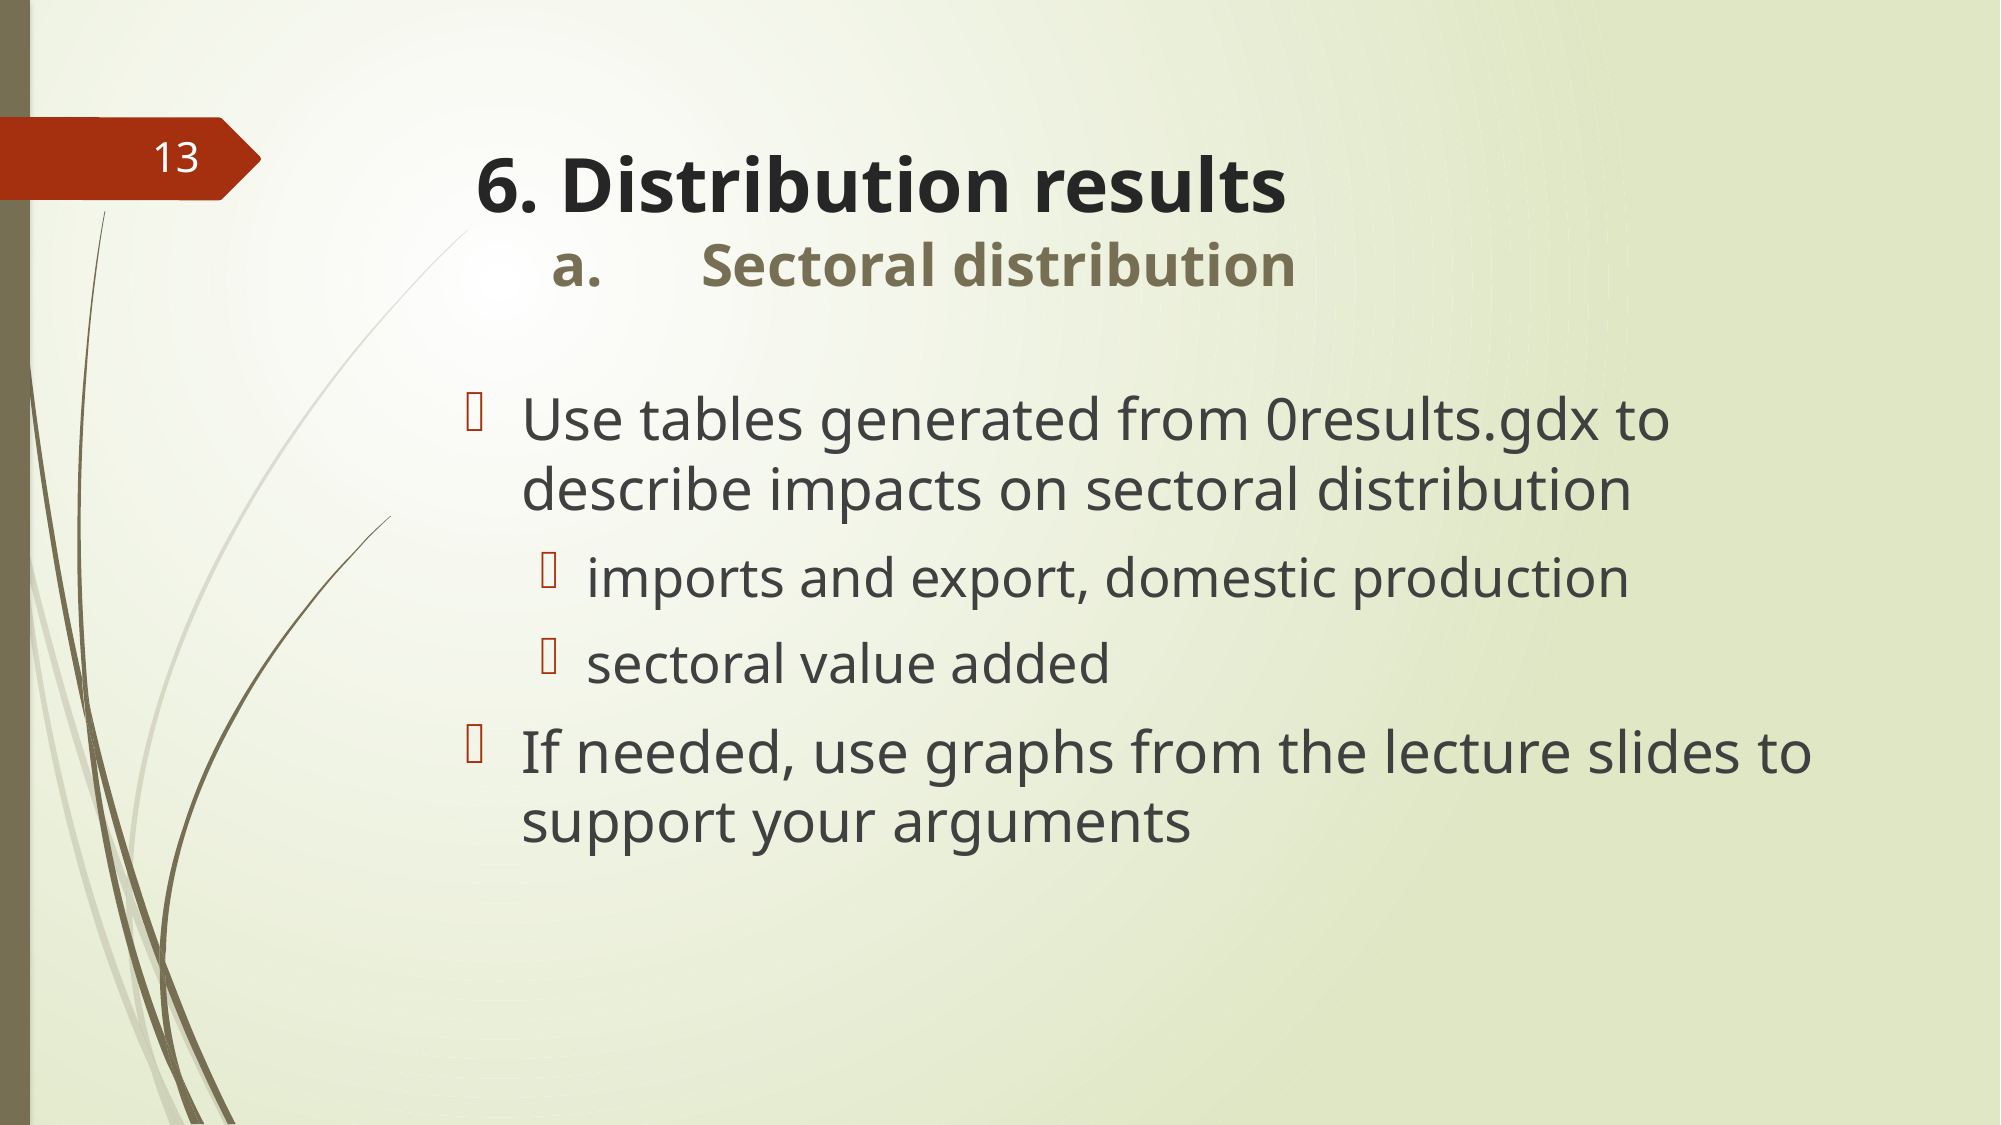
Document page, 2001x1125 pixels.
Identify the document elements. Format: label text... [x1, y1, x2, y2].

text_box Use tables generated from 0results.gdx to describe impacts on sectoral distribution imports and export, domestic production sectoral value added If needed, use graphs from the lecture slides to support your arguments [449, 375, 1913, 995]
text_box 6. Distribution results a. Sectoral distribution [461, 130, 1923, 341]
slide_number 13 [87, 129, 216, 190]
text_box [279, 148, 1721, 1094]
